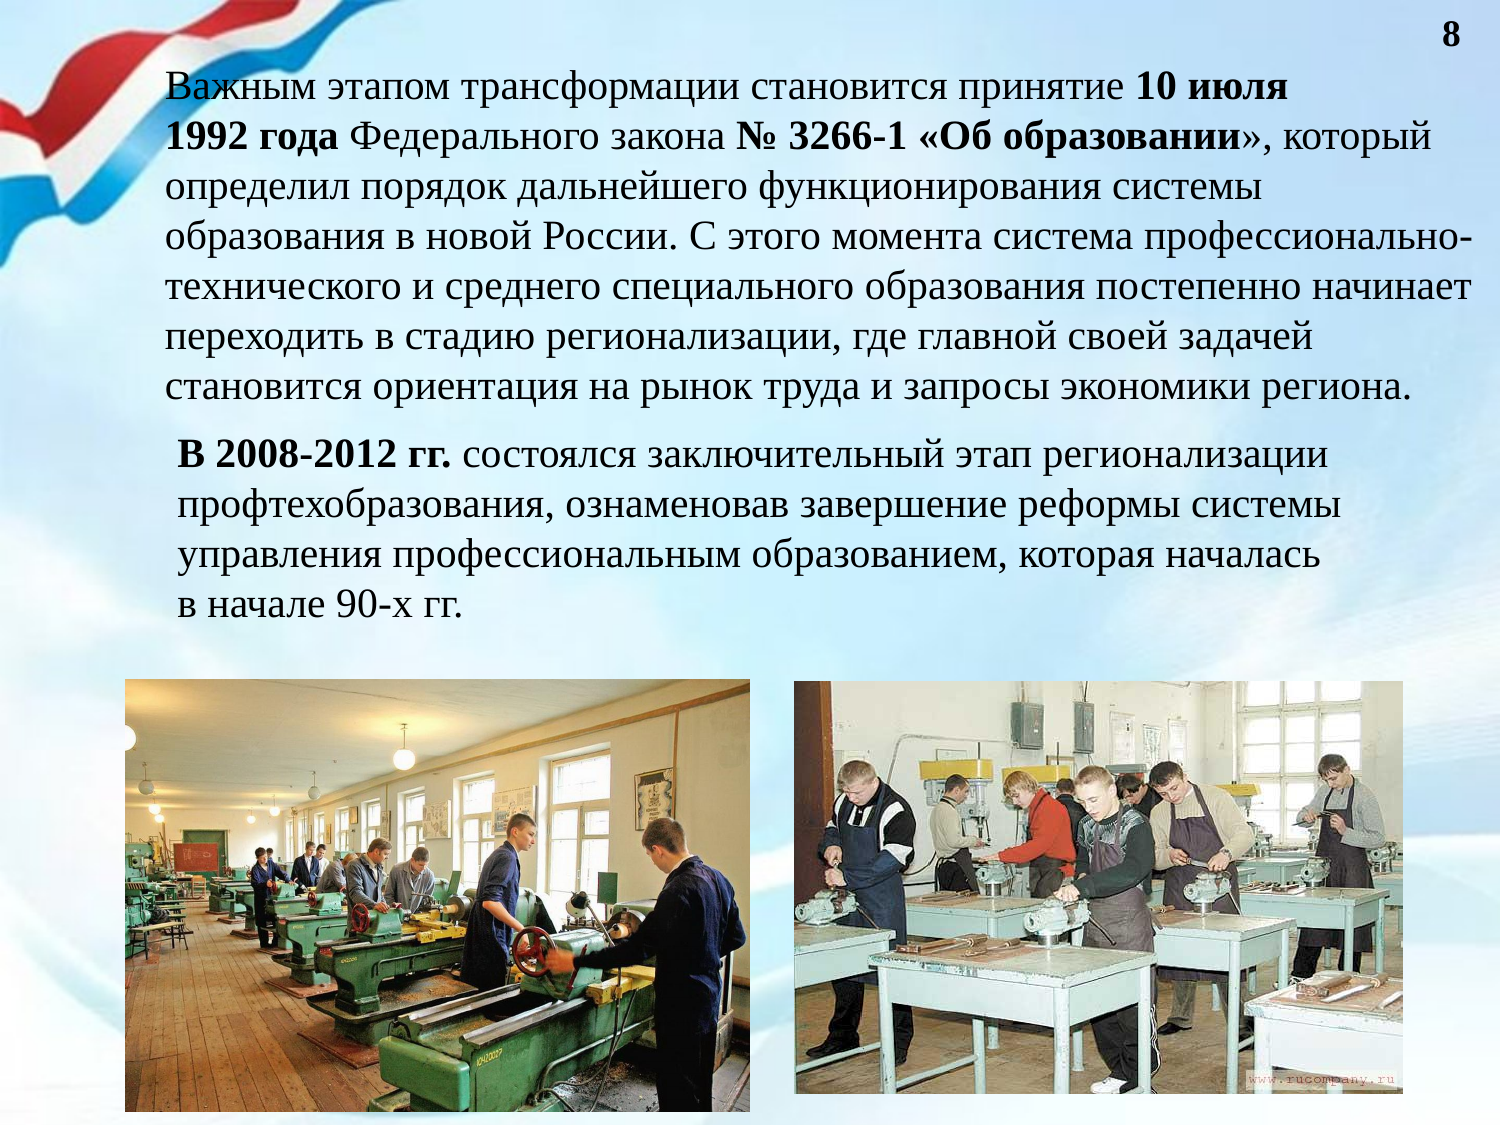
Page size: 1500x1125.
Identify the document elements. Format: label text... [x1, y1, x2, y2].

text_box 8 [1427, 1, 1490, 61]
picture [0, 0, 1500, 1125]
text_box В 2008-2012 гг. состоялся заключительный этап регионализации профтехобразования, ознаменовав завершение реформы системы управления профессиональным образованием, которая началась в начале 90-х гг. [162, 418, 1475, 634]
text_box Важным этапом трансформации становится принятие 10 июля 1992 года Федерального закона № 3266-1 «Об образовании», который определил порядок дальнейшего функционирования системы образования в новой России. С этого момента система профессионально-технического и среднего специального образования постепенно начинает переходить в стадию регионализации, где главной своей задачей становится ориентация на рынок труда и запросы экономики региона. [149, 50, 1500, 415]
